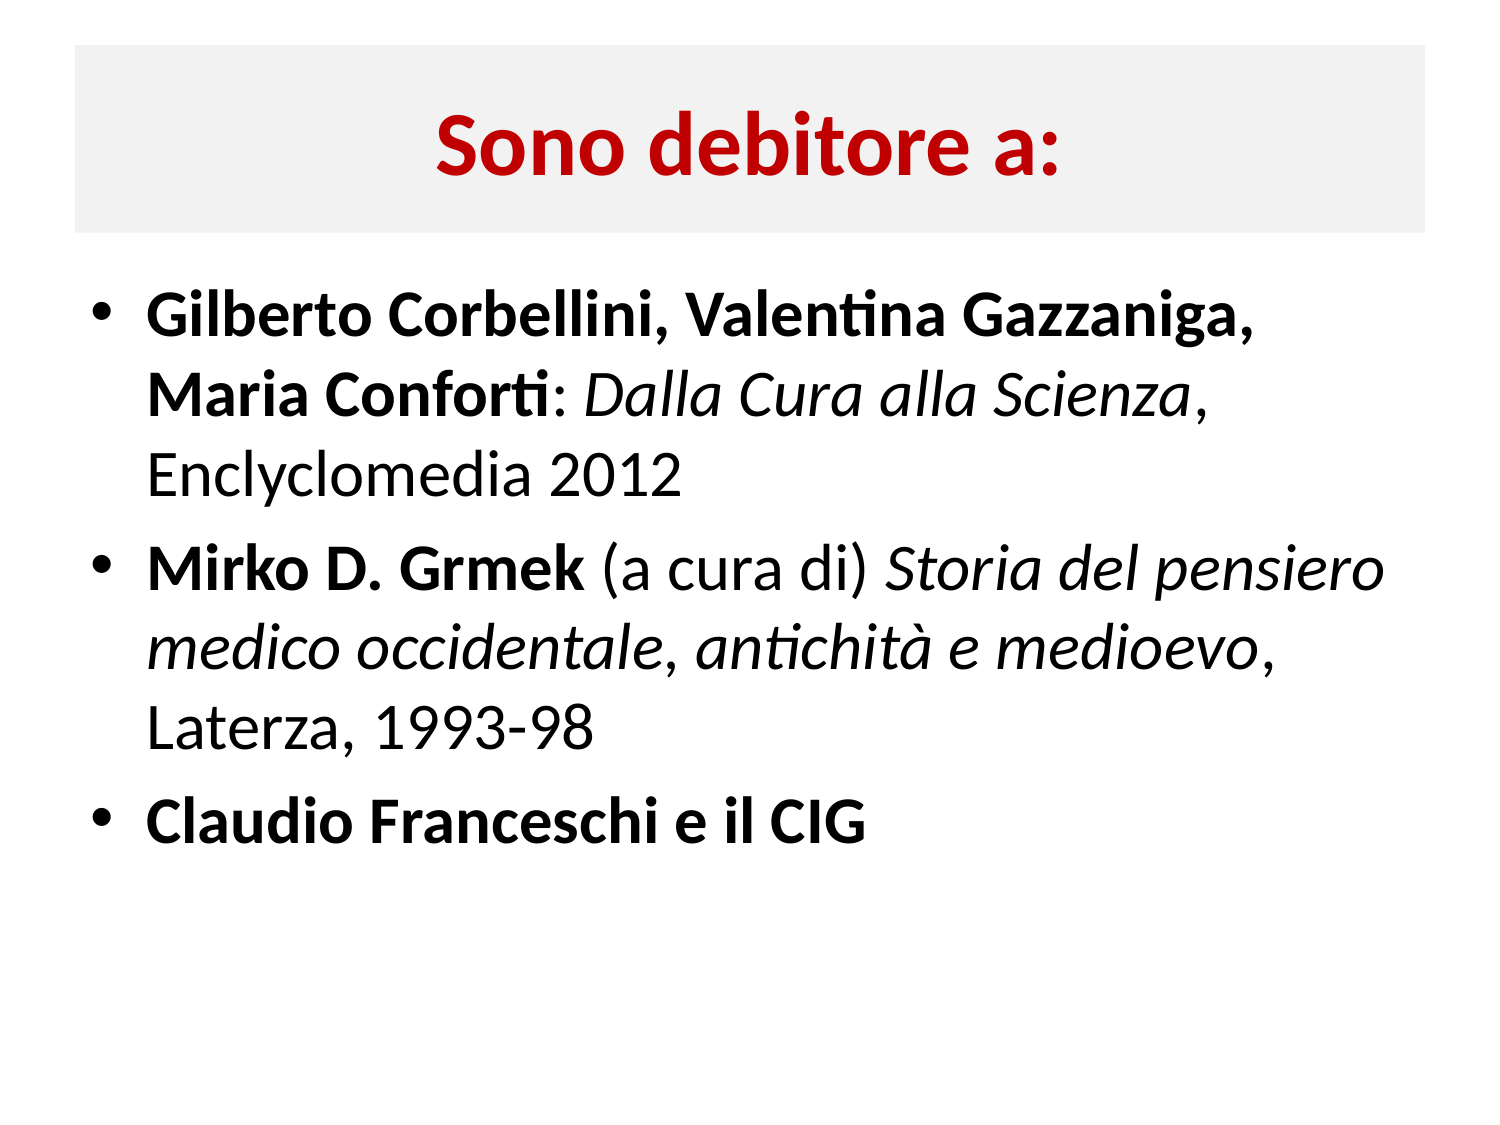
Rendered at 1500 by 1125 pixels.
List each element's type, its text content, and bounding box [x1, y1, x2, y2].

list Gilberto Corbellini, Valentina Gazzaniga, Maria Conforti: Dalla Cura alla Scienza, Enclyclomedia 2012 Mirko D. Grmek (a cura di) Storia del pensiero medico occidentale, antichità e medioevo, Laterza, 1993-98 Claudio Franceschi e il CIG [74, 262, 1426, 1006]
title Sono debitore a: [74, 44, 1426, 233]
